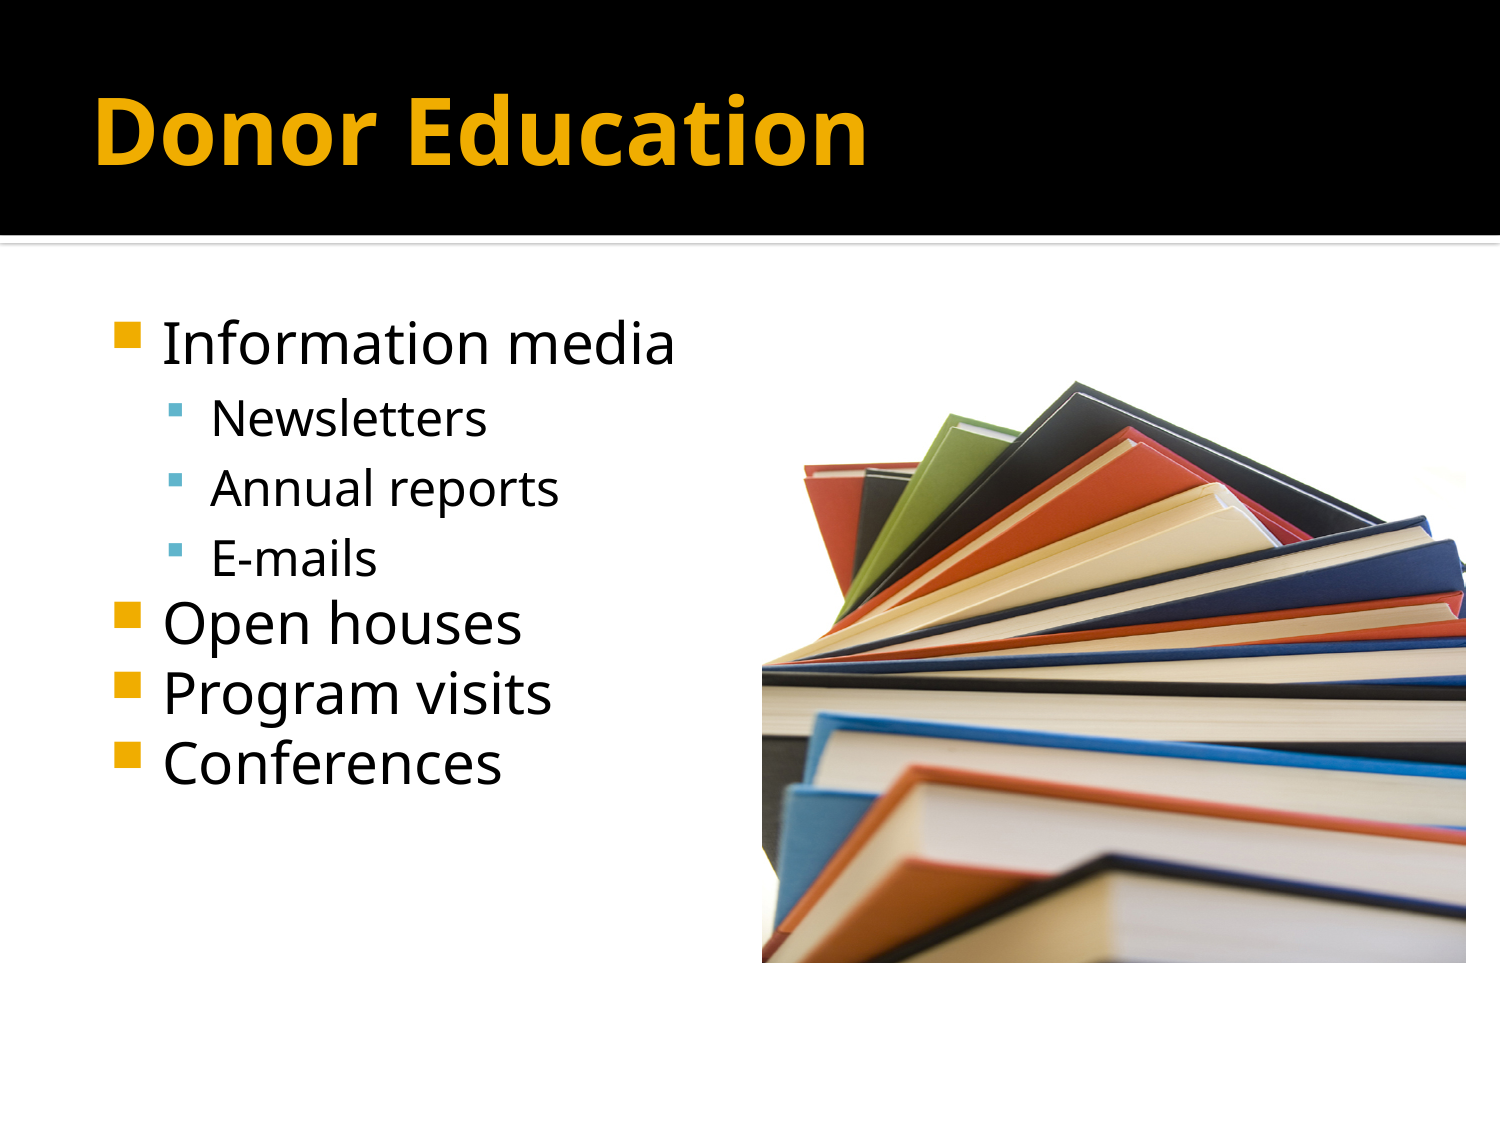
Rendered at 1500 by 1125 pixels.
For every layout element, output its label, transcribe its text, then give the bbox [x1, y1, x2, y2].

title Donor Education [75, 24, 1425, 231]
picture [762, 287, 1466, 963]
list Information media Newsletters Annual reports E-mails Open houses Program visits Conferences [75, 291, 738, 1050]
